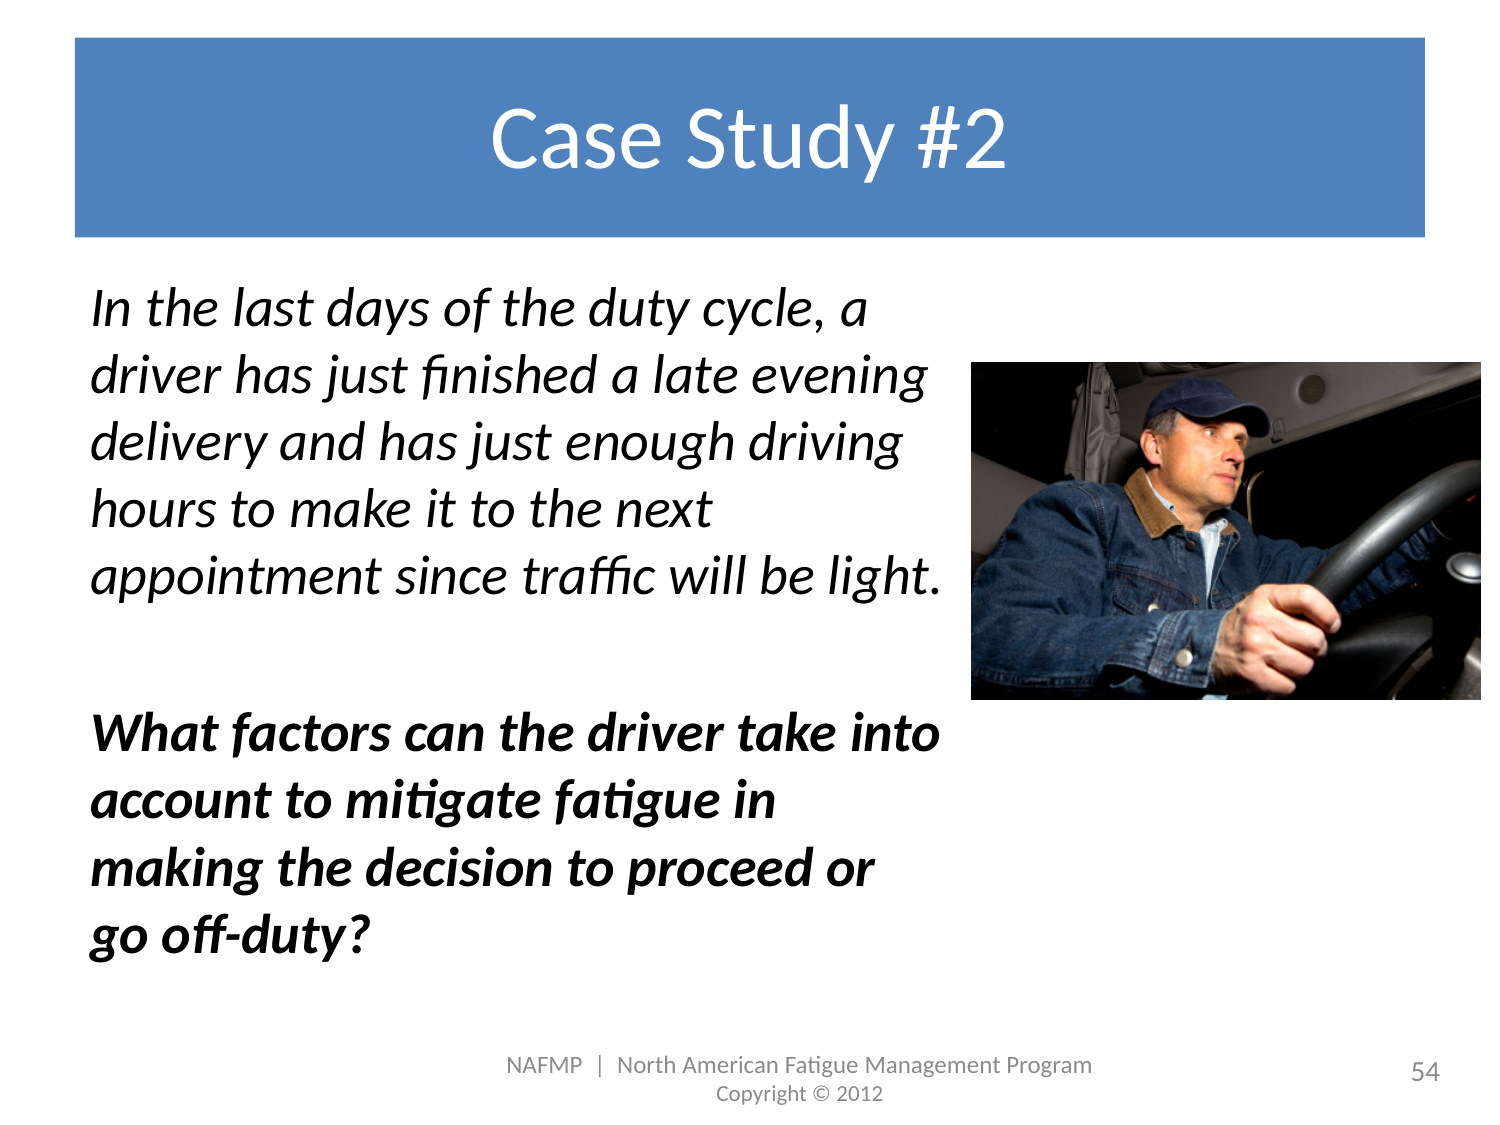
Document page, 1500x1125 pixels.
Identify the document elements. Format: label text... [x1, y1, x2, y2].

title Case Study #2 [75, 45, 1425, 233]
picture [971, 362, 1481, 701]
list In the last days of the duty cycle, a driver has just finished a late evening delivery and has just enough driving hours to make it to the next appointment since traffic will be light. What factors can the driver take into account to mitigate fatigue in making the decision to proceed or go off-duty? [75, 262, 963, 1005]
